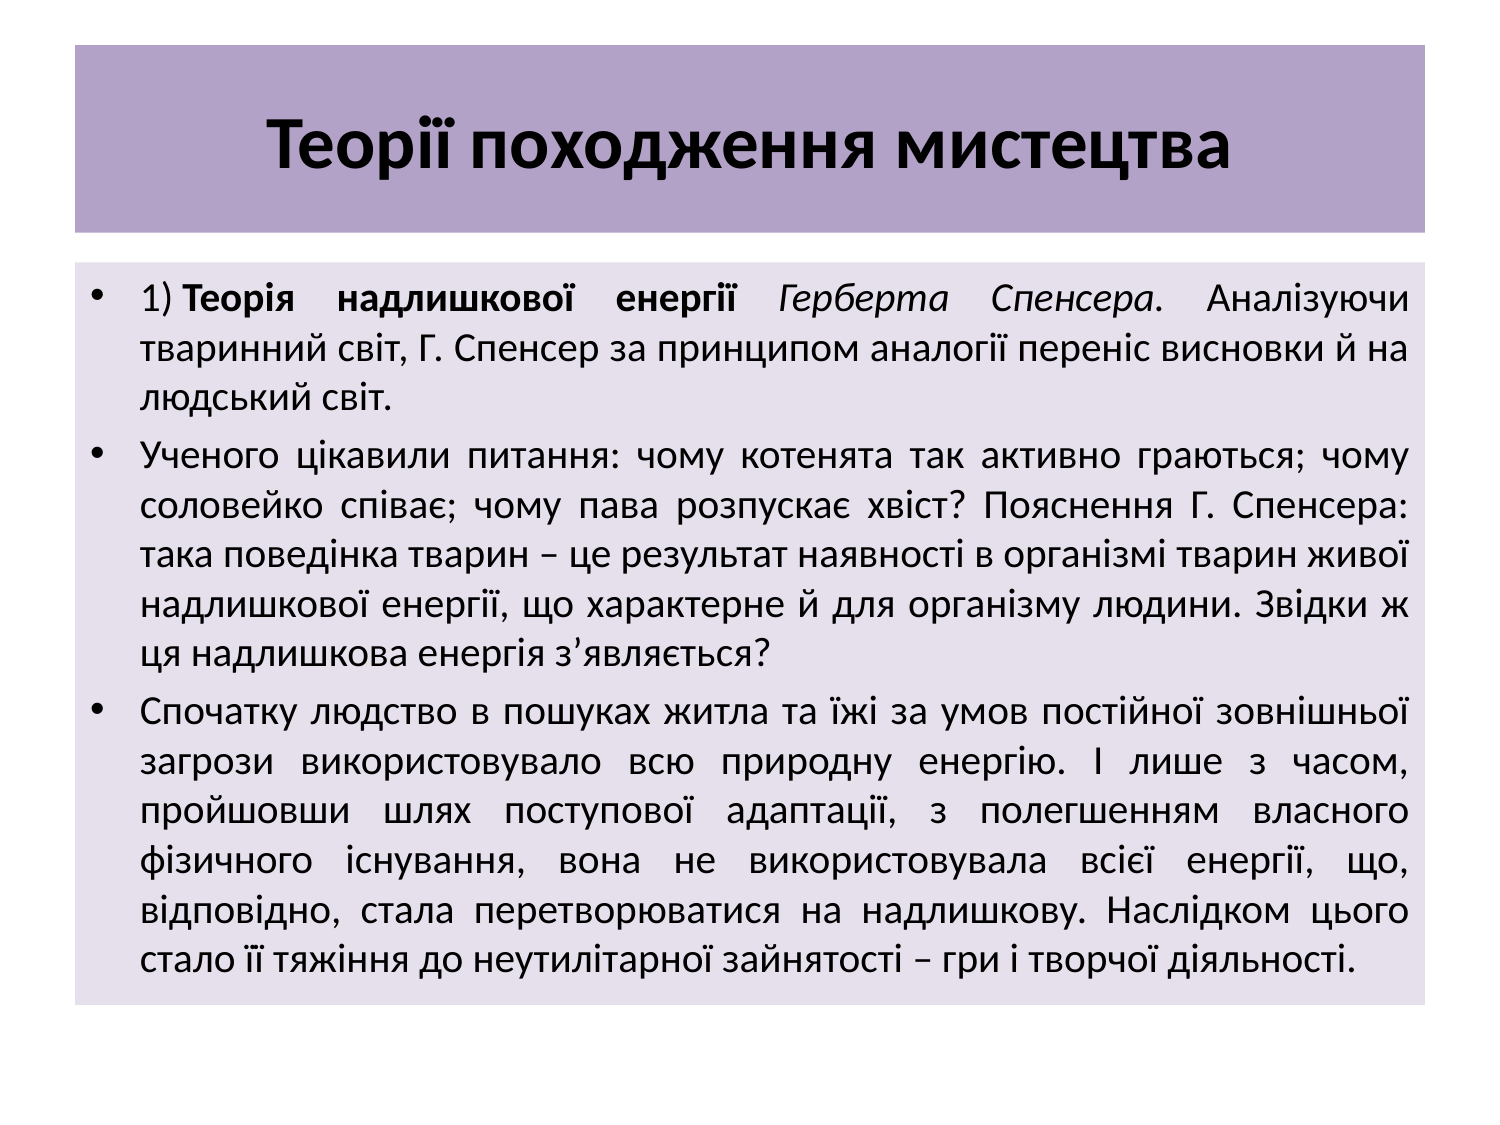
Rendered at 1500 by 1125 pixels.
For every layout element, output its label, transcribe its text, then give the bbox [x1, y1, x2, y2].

title Теорії походження мистецтва [75, 45, 1425, 233]
list 1) Теорія надлишкової енергії Герберта Спенсера. Аналізуючи тваринний світ, Г. Спенсер за принципом аналогії переніс висновки й на людський світ. Ученого цікавили питання: чому котенята так активно граються; чому соловейко співає; чому пава розпускає хвіст? Пояснення Г. Спенсера: така поведінка тварин – це результат наявності в організмі тварин живої надлишкової енергії, що характерне й для організму людини. Звідки ж ця надлишкова енергія з’являється? Спочатку людство в пошуках житла та їжі за умов постійної зовнішньої загрози використовувало всю природну енергію. І лише з часом, пройшовши шлях поступової адаптації, з полегшенням власного фізичного існування, вона не використовувала всієї енергії, що, відповідно, стала перетворюватися на надлишкову. Наслідком цього стало її тяжіння до неутилітарної зайнятості – гри і творчої діяльності. [75, 262, 1425, 1005]
